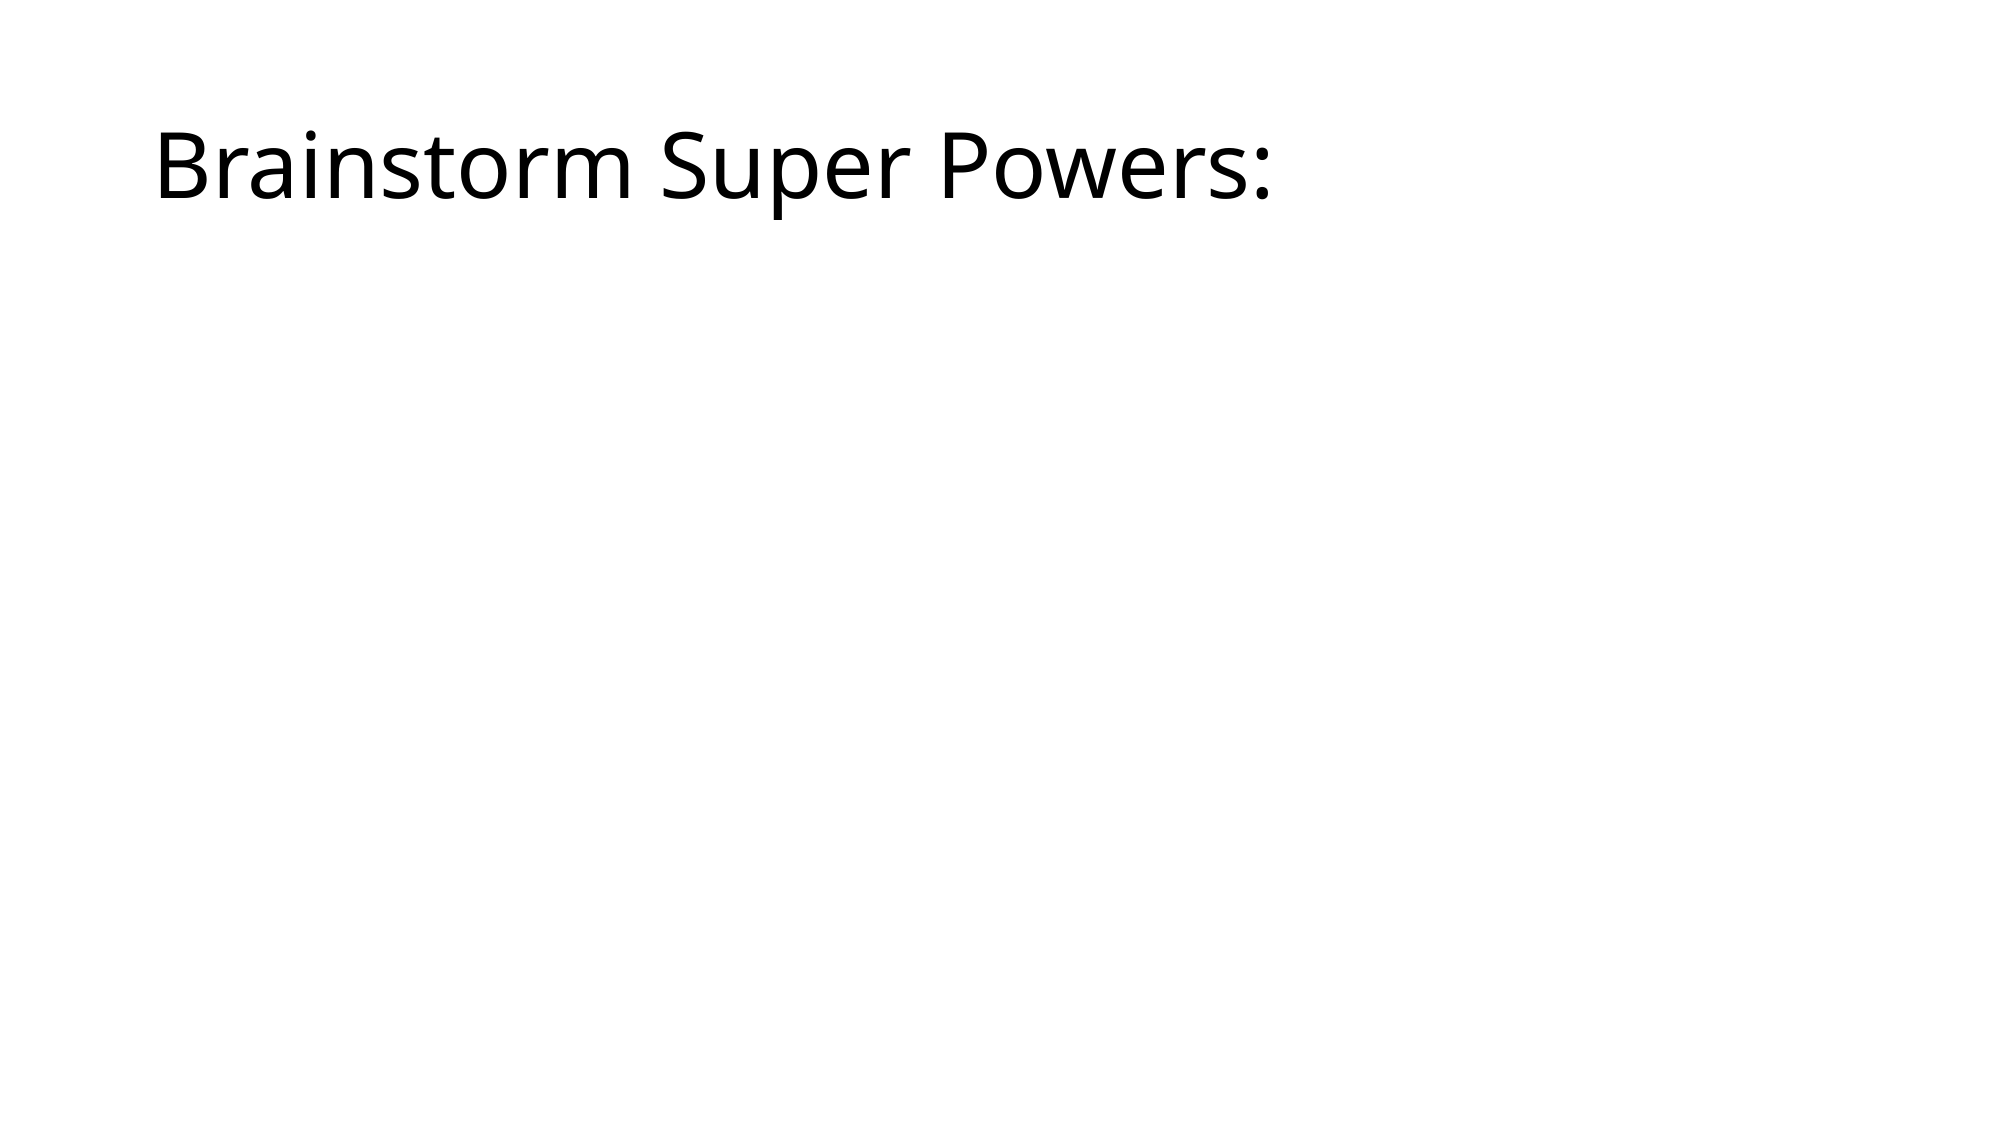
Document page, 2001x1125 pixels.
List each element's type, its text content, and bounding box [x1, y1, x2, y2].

title Brainstorm Super Powers: [137, 59, 1863, 278]
